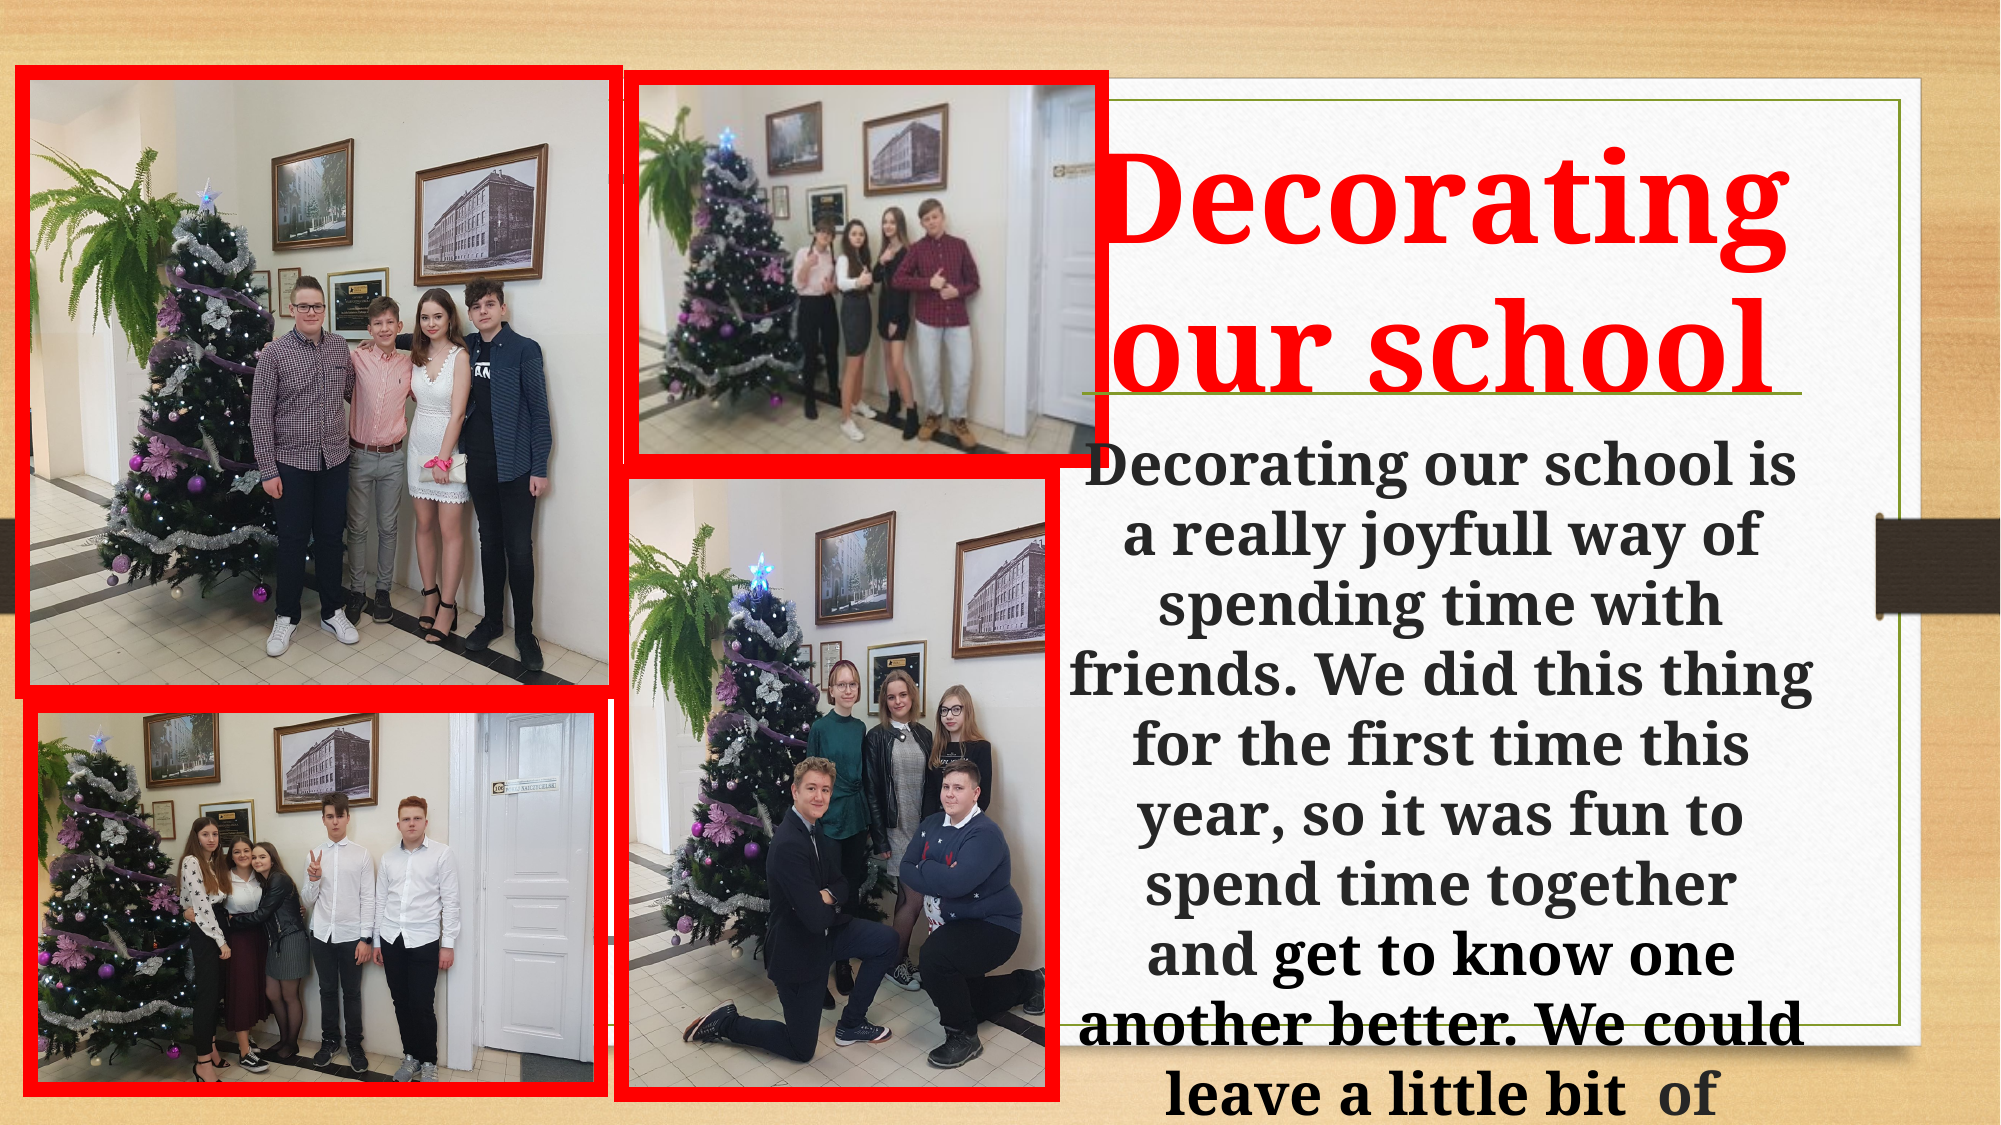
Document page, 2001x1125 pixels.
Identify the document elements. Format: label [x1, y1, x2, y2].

text_box [0, 0, 2000, 1125]
picture [37, 713, 594, 1083]
list [628, 478, 1046, 1088]
picture [29, 79, 609, 686]
picture [638, 84, 1096, 454]
